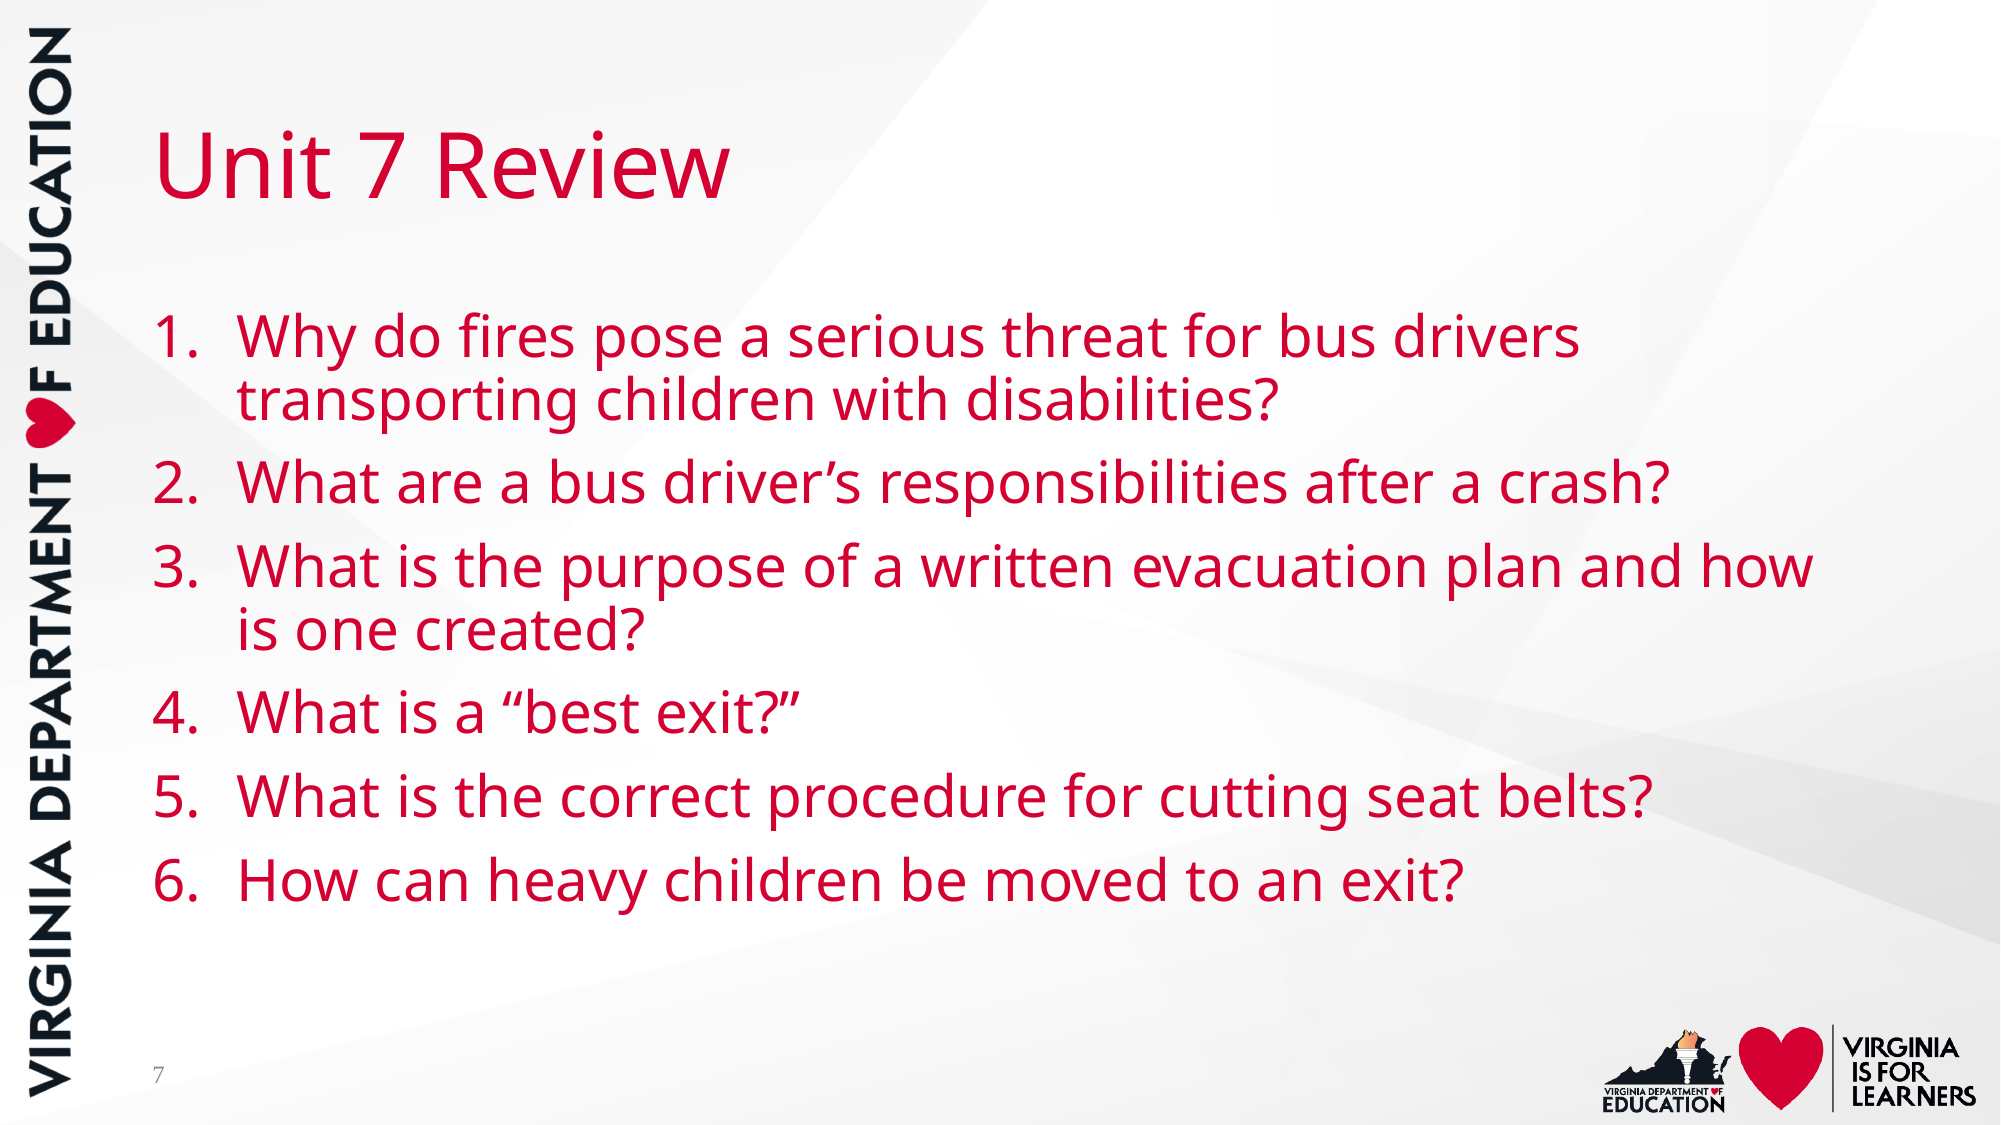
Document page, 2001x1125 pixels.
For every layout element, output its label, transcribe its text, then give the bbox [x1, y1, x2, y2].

list Why do fires pose a serious threat for bus drivers transporting children with disabilities? What are a bus driver’s responsibilities after a crash? What is the purpose of a written evacuation plan and how is one created? What is a “best exit?” What is the correct procedure for cutting seat belts? How can heavy children be moved to an exit? [137, 299, 1863, 1014]
picture [0, 0, 2001, 1125]
slide_number 7 [137, 1043, 588, 1104]
title Unit 7 Review [137, 59, 1863, 278]
